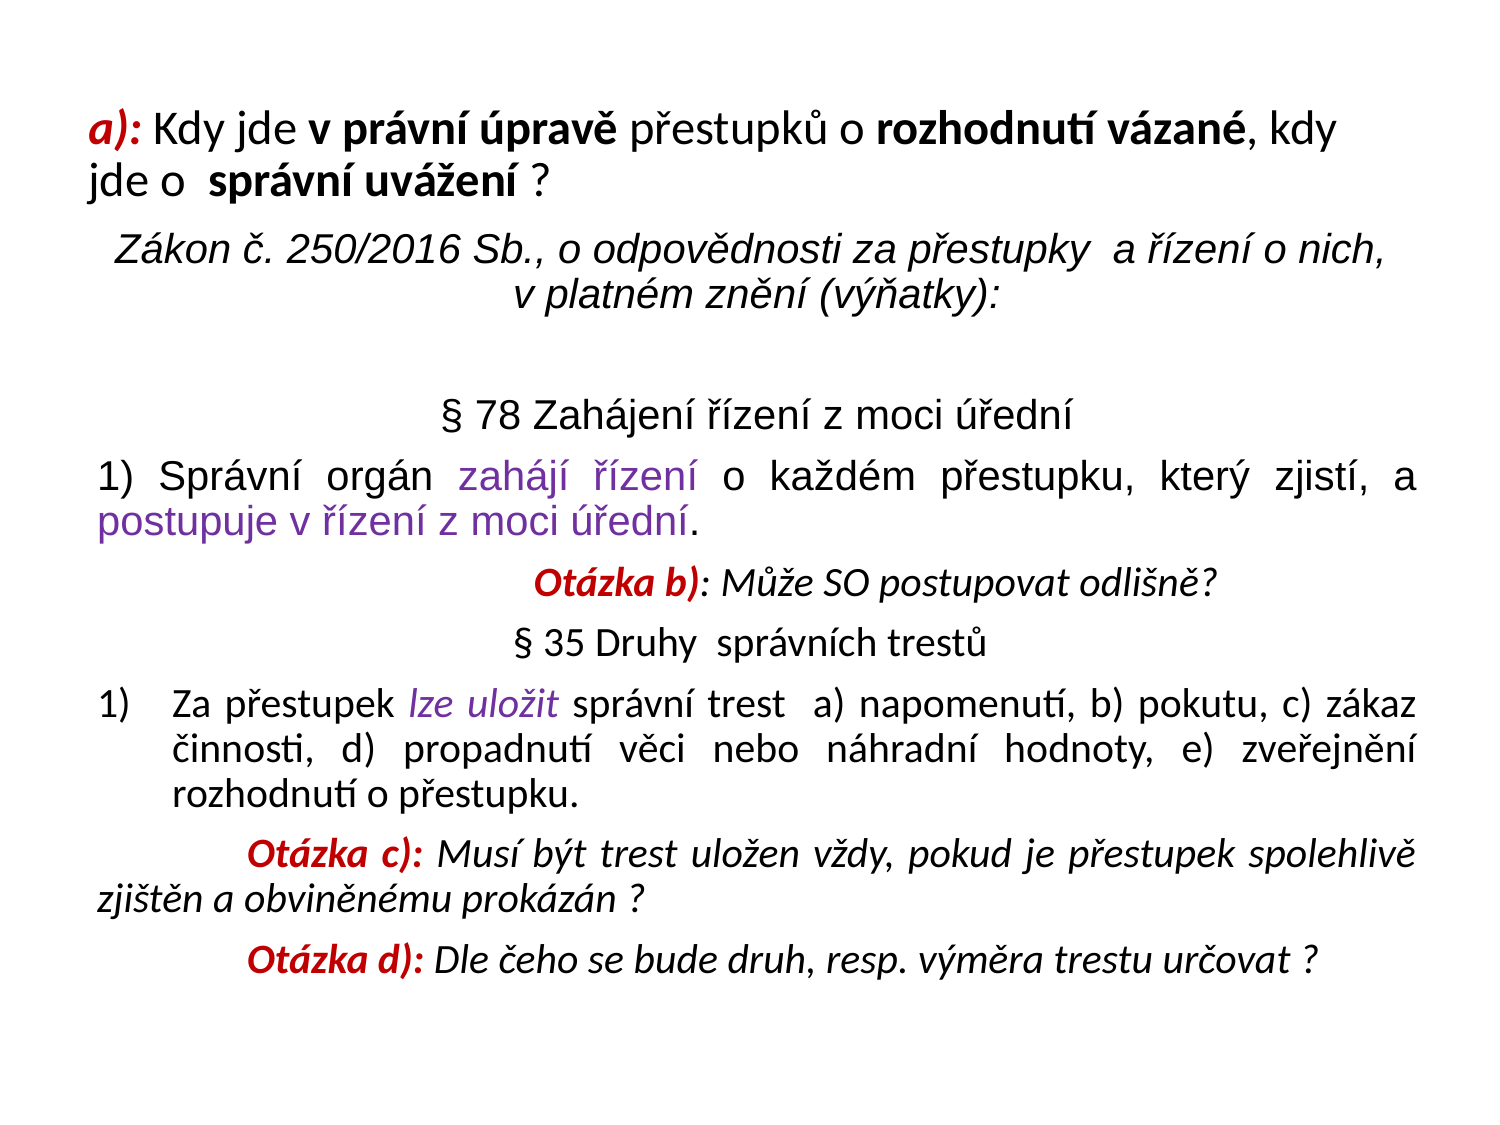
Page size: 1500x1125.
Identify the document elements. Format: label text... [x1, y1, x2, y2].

title a): Kdy jde v právní úpravě přestupků o rozhodnutí vázané, kdy jde o správní uvážení ? [73, 42, 1424, 268]
list Zákon č. 250/2016 Sb., o odpovědnosti za přestupky a řízení o nich, v platném znění (výňatky): § 78 Zahájení řízení z moci úřední 1) Správní orgán zahájí řízení o každém přestupku, který zjistí, a postupuje v řízení z moci úřední. Otázka b): Může SO postupovat odlišně? § 35 Druhy správních trestů Za přestupek lze uložit správní trest a) napomenutí, b) pokutu, c) zákaz činnosti, d) propadnutí věci nebo náhradní hodnoty, e) zveřejnění rozhodnutí o přestupku. Otázka c): Musí být trest uložen vždy, pokud je přestupek spolehlivě zjištěn a obviněnému prokázán ? Otázka d): Dle čeho se bude druh, resp. výměra trestu určovat ? [82, 219, 1432, 1125]
